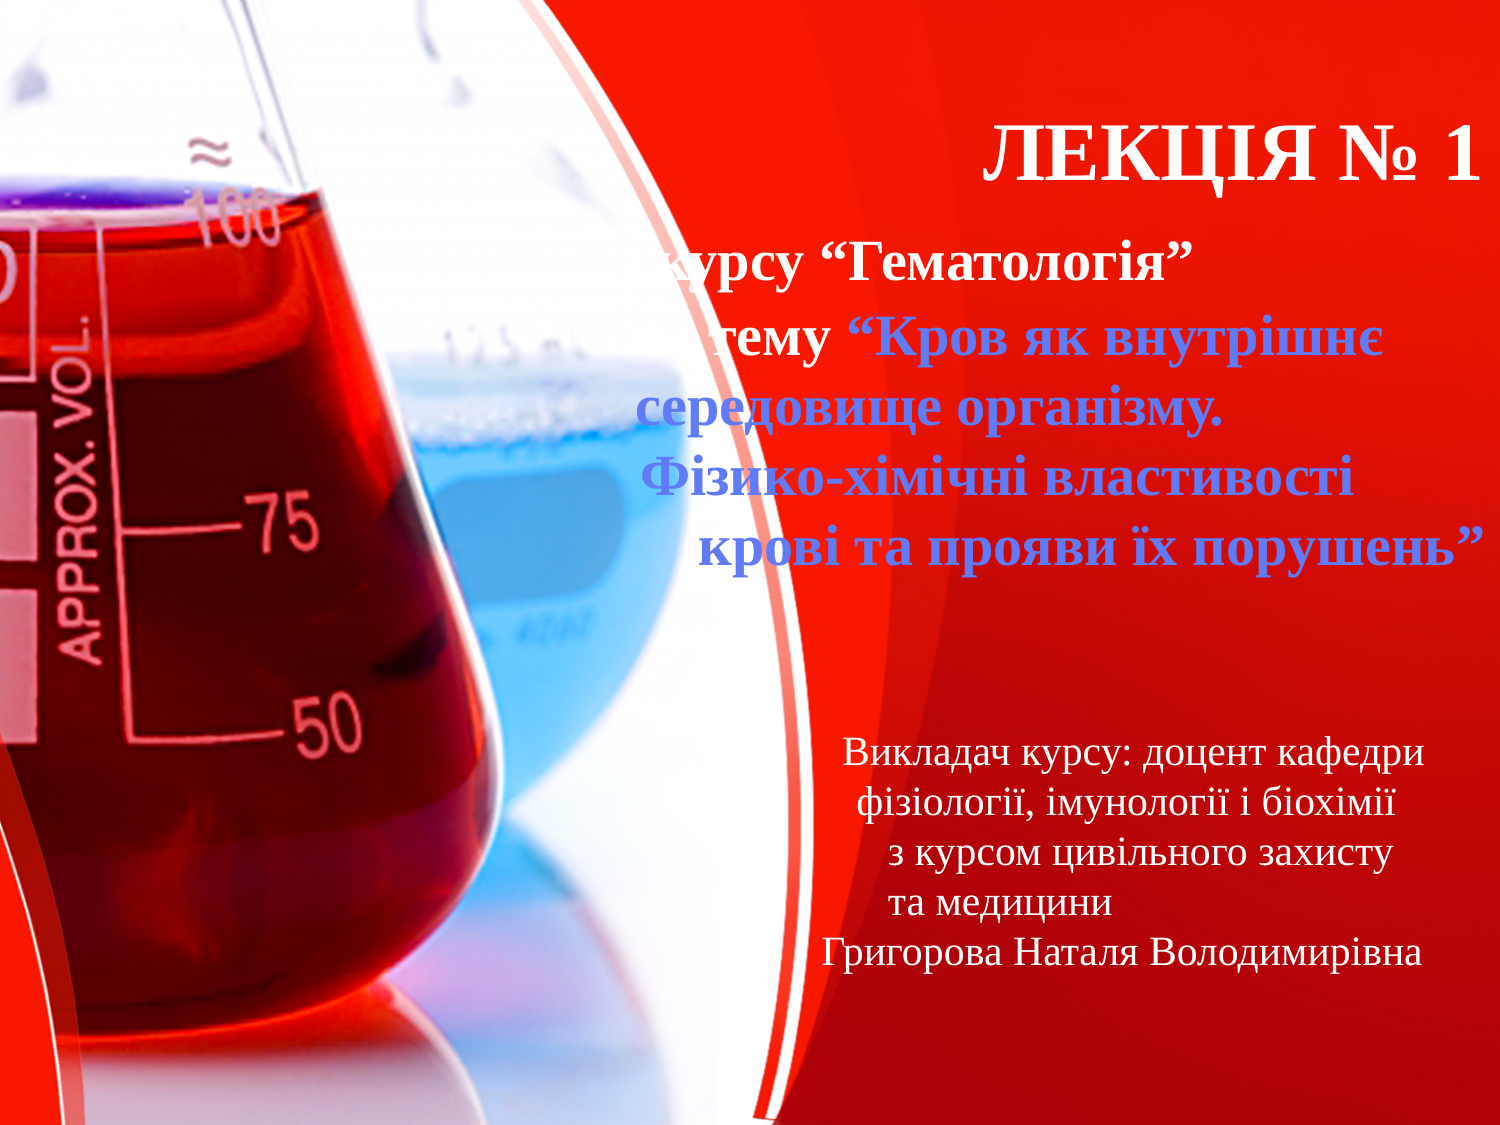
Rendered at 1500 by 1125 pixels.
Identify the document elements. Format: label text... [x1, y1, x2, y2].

list Викладач курсу: доцент кафедри фізіології, імунології і біохімії з курсом цивільного захисту та медицини Григорова Наталя Володимирівна [785, 716, 1500, 1071]
title ЛЕКЦІЯ № 1 з курсу “Гематологія” на тему “Кров як внутрішнє середовище організму. Фізико-хімічні властивості крові та прояви їх порушень” [572, 90, 1500, 575]
picture [0, 0, 1500, 1125]
